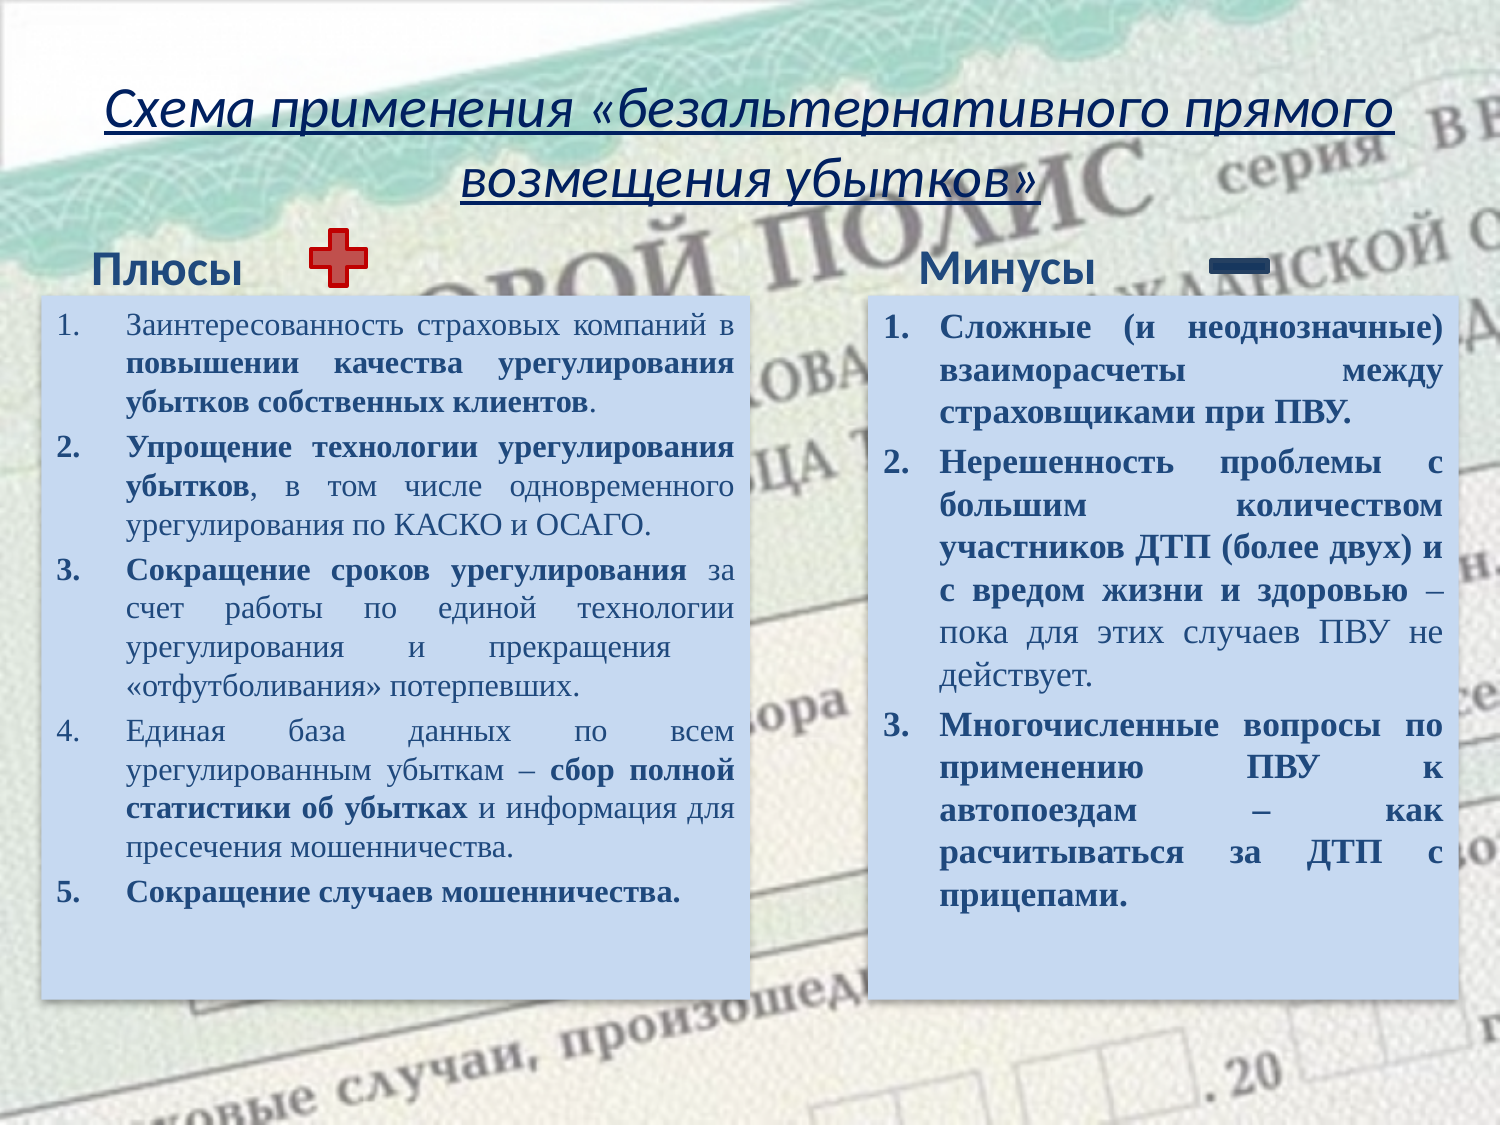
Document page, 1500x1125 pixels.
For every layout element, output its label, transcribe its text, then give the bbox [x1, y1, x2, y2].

list Заинтересованность страховых компаний в повышении качества урегулирования убытков собственных клиентов. Упрощение технологии урегулирования убытков, в том числе одновременного урегулирования по КАСКО и ОСАГО. Сокращение сроков урегулирования за счет работы по единой технологии урегулирования и прекращения «отфутболивания» потерпевших. Единая база данных по всем урегулированным убыткам – сбор полной статистики об убытках и информация для пресечения мошенничества. Сокращение случаев мошенничества. [41, 295, 750, 1000]
list Минусы [903, 197, 1416, 294]
list Плюсы [76, 197, 740, 294]
text_box [1209, 258, 1270, 274]
title Схема применения «безальтернативного прямого возмещения убытков» [75, 45, 1425, 233]
list Сложные (и неоднозначные) взаиморасчеты между страховщиками при ПВУ. Нерешенность проблемы с большим количеством участников ДТП (более двух) и с вредом жизни и здоровью – пока для этих случаев ПВУ не действует. Многочисленные вопросы по применению ПВУ к автопоездам – как расчитываться за ДТП с прицепами. [868, 295, 1459, 1000]
text_box [309, 228, 368, 288]
